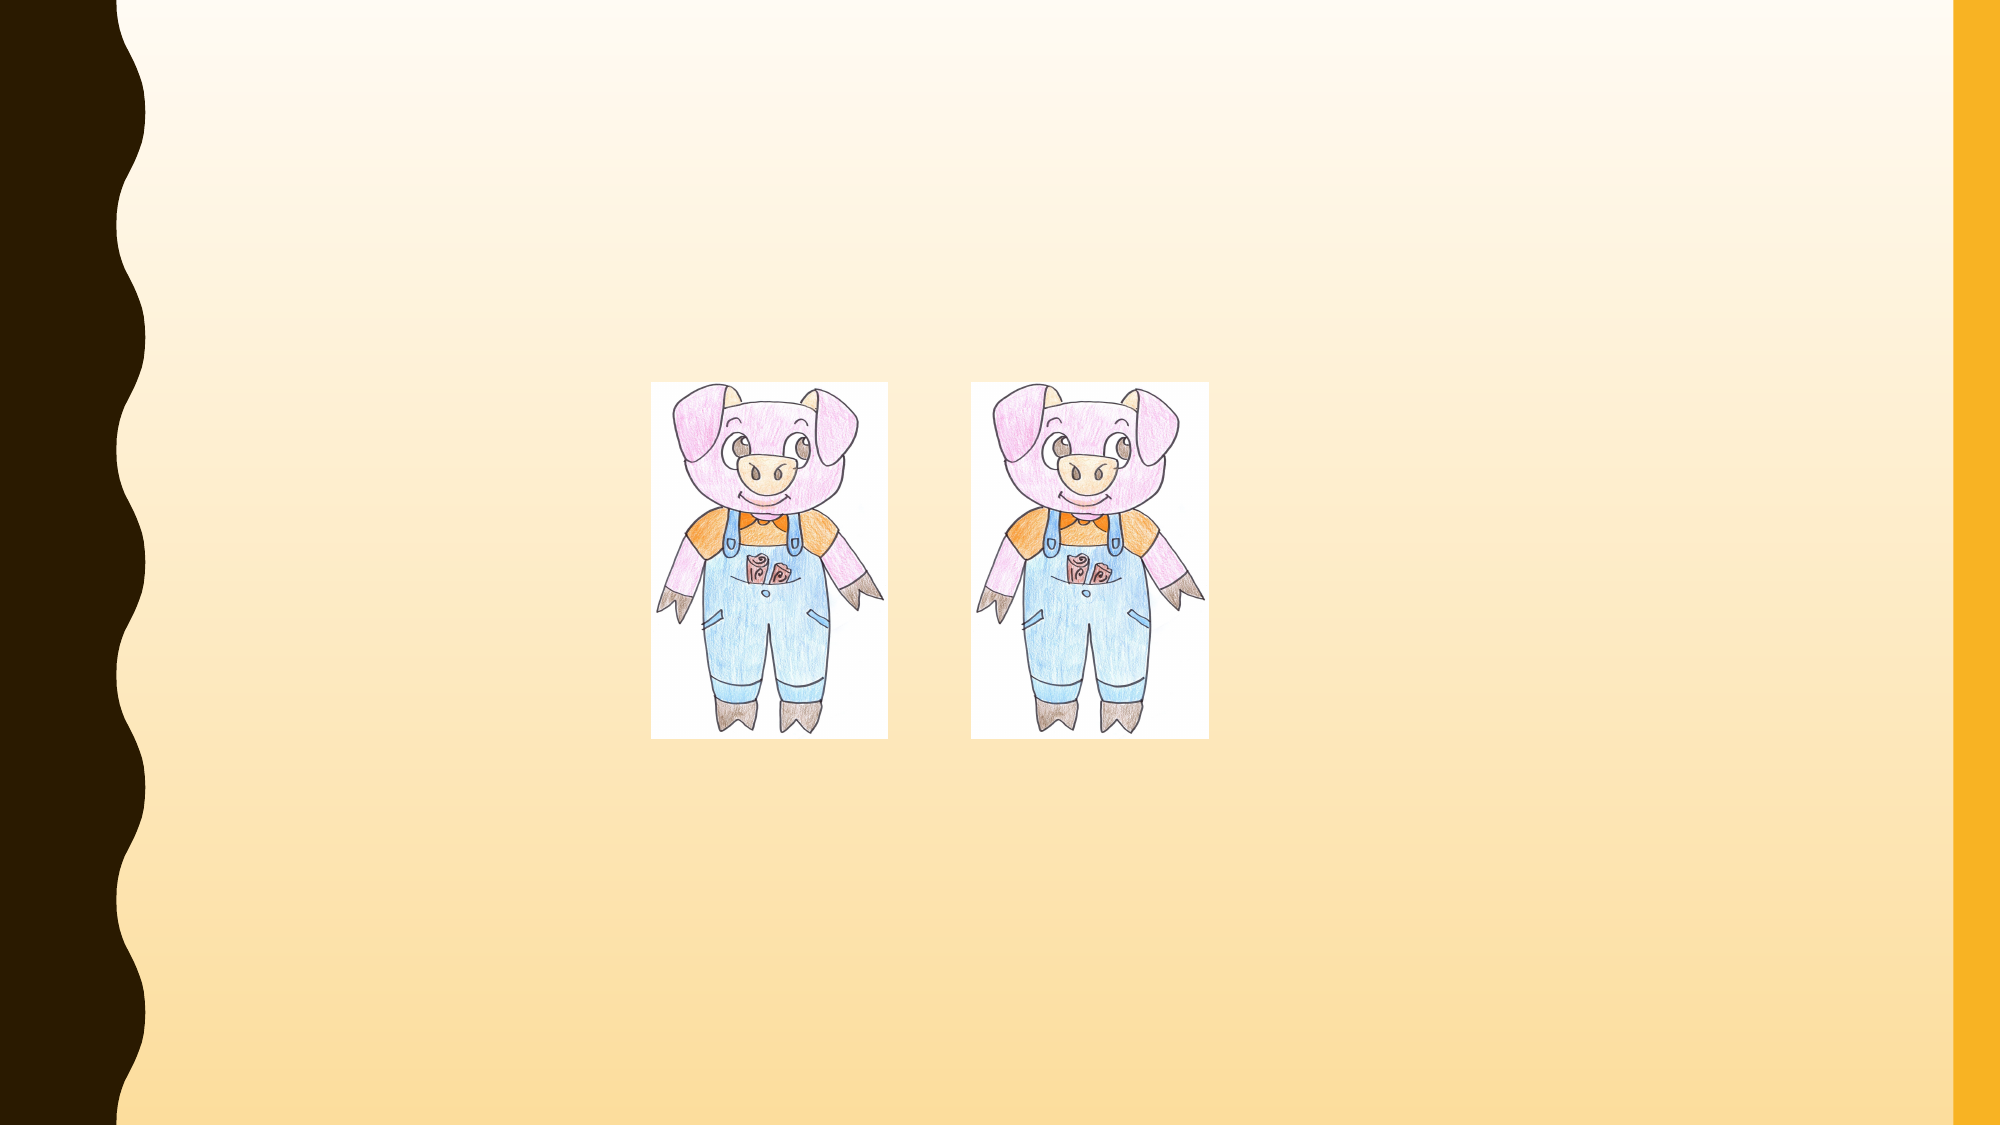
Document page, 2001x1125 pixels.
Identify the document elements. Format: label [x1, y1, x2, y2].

picture [650, 382, 888, 739]
picture [971, 382, 1209, 739]
